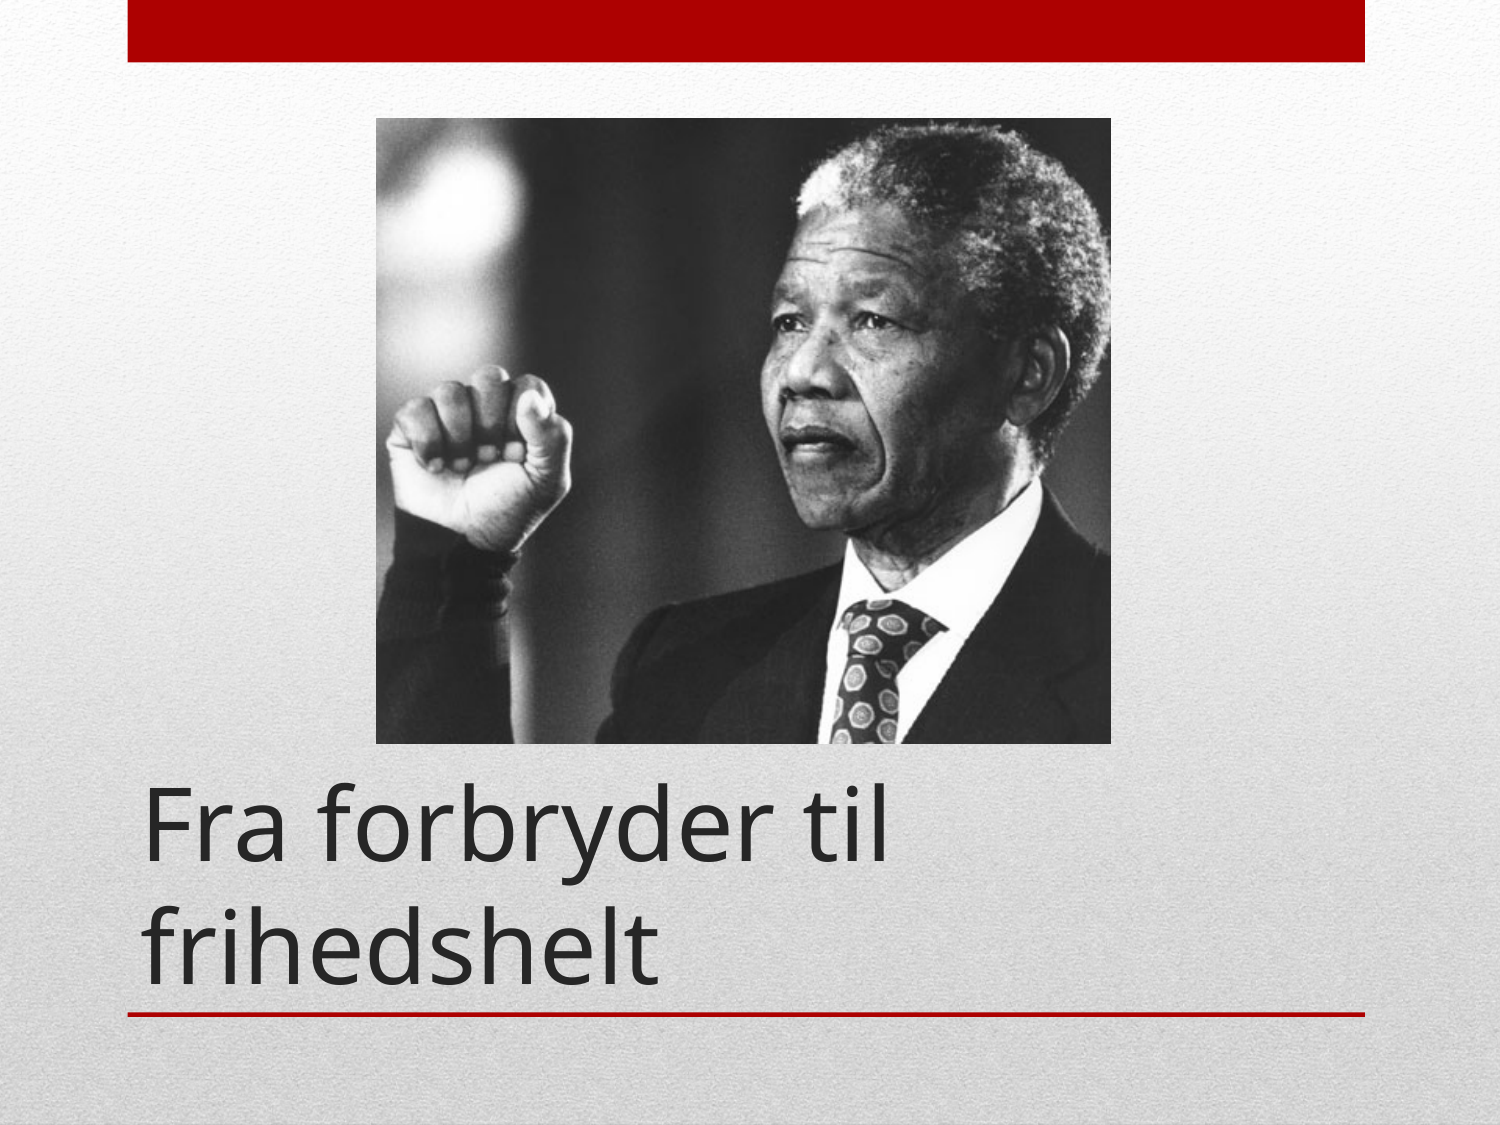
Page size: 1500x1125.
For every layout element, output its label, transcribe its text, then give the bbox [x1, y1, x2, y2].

title Fra forbryder til frihedshelt [125, 750, 1238, 1013]
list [375, 117, 1112, 745]
